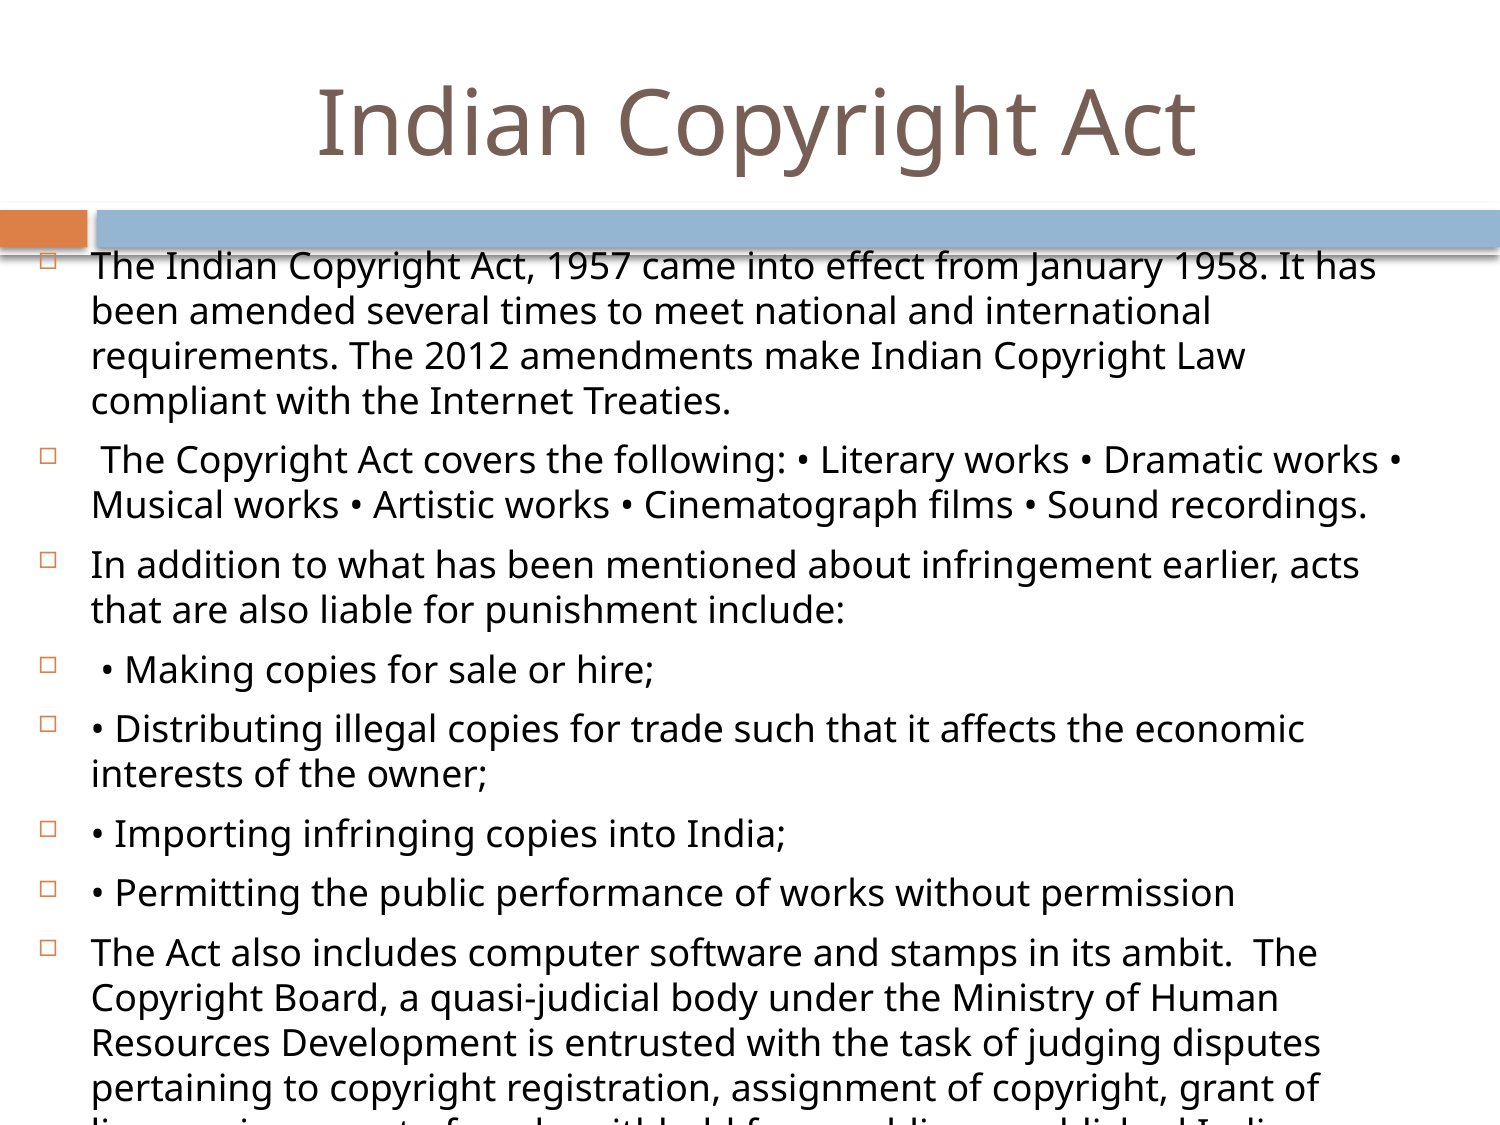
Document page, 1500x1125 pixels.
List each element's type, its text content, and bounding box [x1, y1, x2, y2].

title Indian Copyright Act [100, 37, 1438, 200]
list The Indian Copyright Act, 1957 came into effect from January 1958. It has been amended several times to meet national and international requirements. The 2012 amendments make Indian Copyright Law compliant with the Internet Treaties. The Copyright Act covers the following: • Literary works • Dramatic works • Musical works • Artistic works • Cinematograph films • Sound recordings. In addition to what has been mentioned about infringement earlier, acts that are also liable for punishment include: • Making copies for sale or hire; • Distributing illegal copies for trade such that it affects the economic interests of the owner; • Importing infringing copies into India; • Permitting the public performance of works without permission The Act also includes computer software and stamps in its ambit. The Copyright Board, a quasi-judicial body under the Ministry of Human Resources Development is entrusted with the task of judging disputes pertaining to copyright registration, assignment of copyright, grant of licenses in respect of works withheld from public, unpublished Indian works, production and publication of translations and works for certain specified purposes. [23, 234, 1442, 1102]
